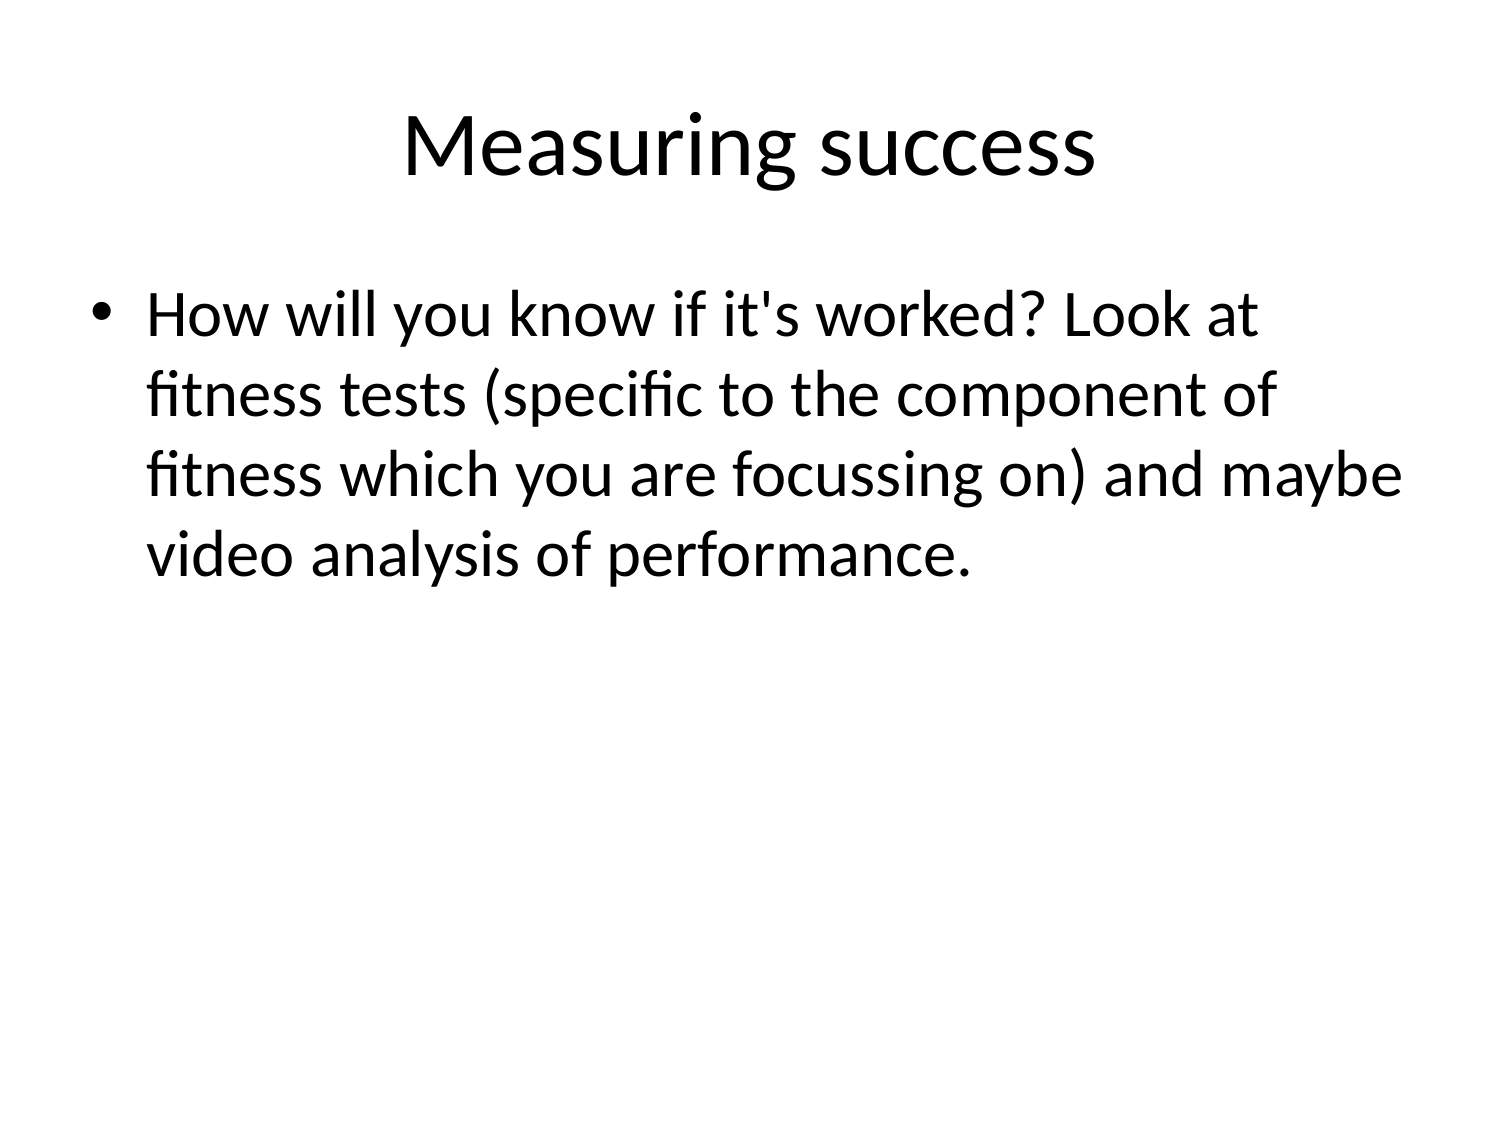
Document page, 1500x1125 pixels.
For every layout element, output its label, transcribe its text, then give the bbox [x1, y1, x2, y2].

list How will you know if it's worked? Look at fitness tests (specific to the component of fitness which you are focussing on) and maybe video analysis of performance. [75, 262, 1425, 1005]
title Measuring success [75, 45, 1425, 233]
